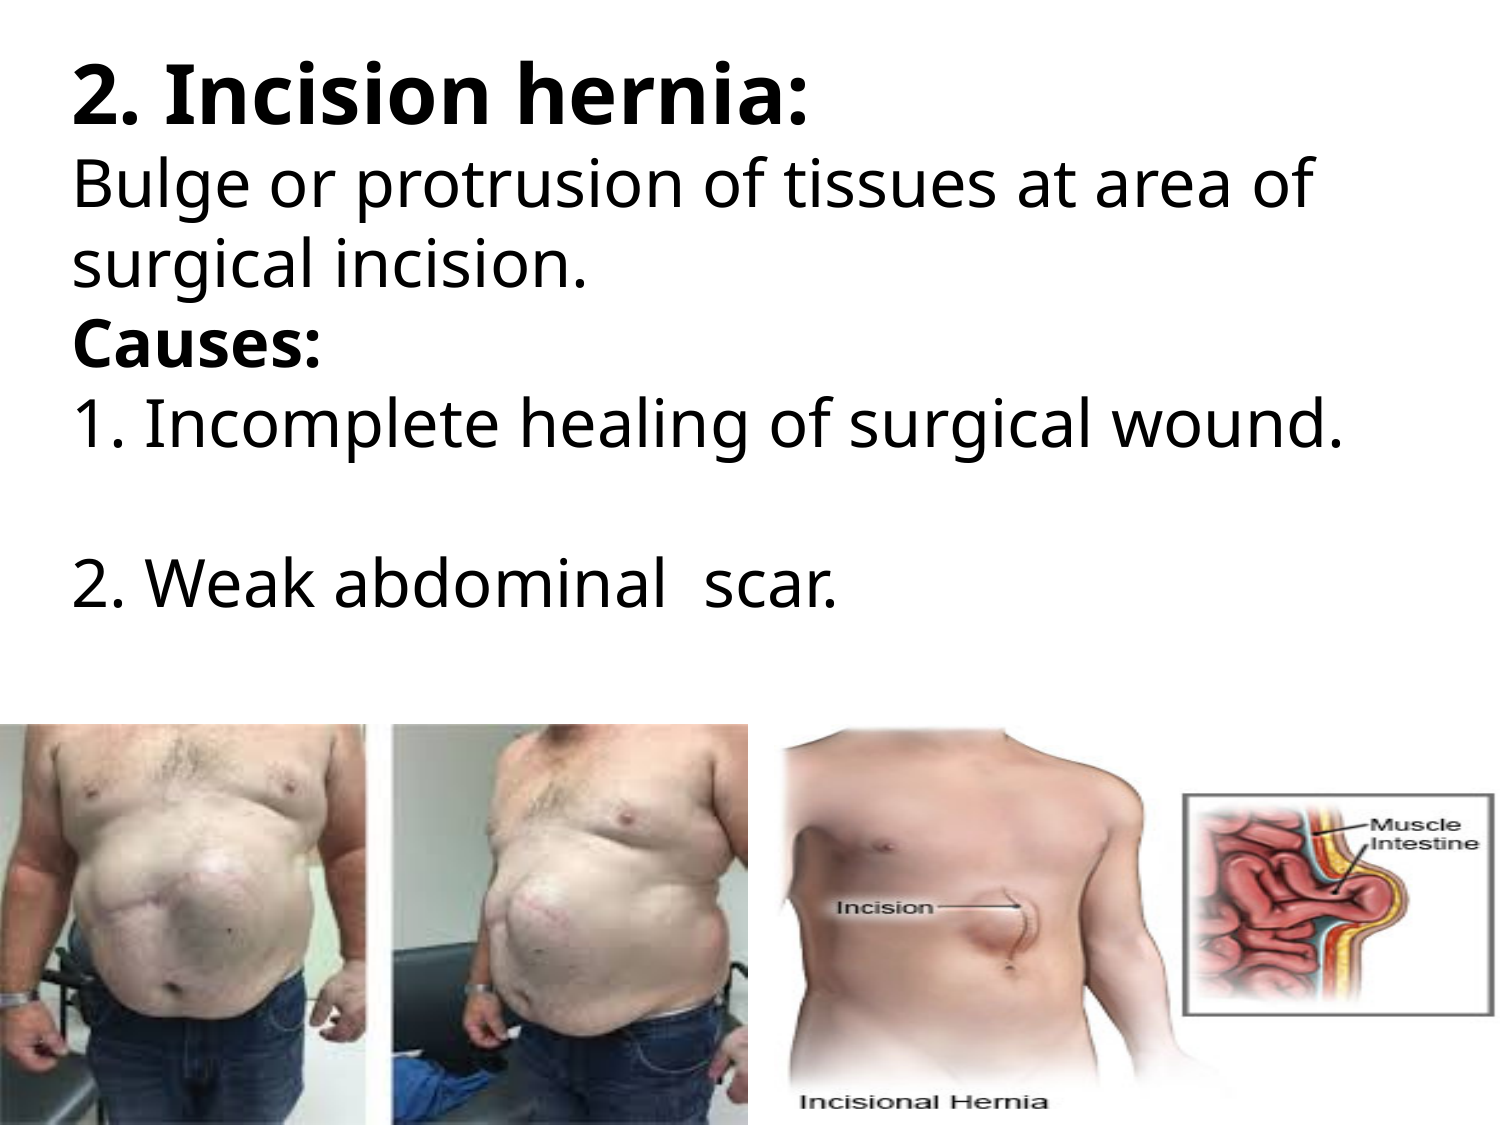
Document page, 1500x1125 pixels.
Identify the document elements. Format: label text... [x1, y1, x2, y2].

title 2. Incision hernia: Bulge or protrusion of tissues at area of surgical incision. Causes: 1. Incomplete healing of surgical wound. 2. Weak abdominal scar. [56, 24, 1444, 638]
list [0, 724, 748, 1125]
picture [774, 724, 1500, 1125]
